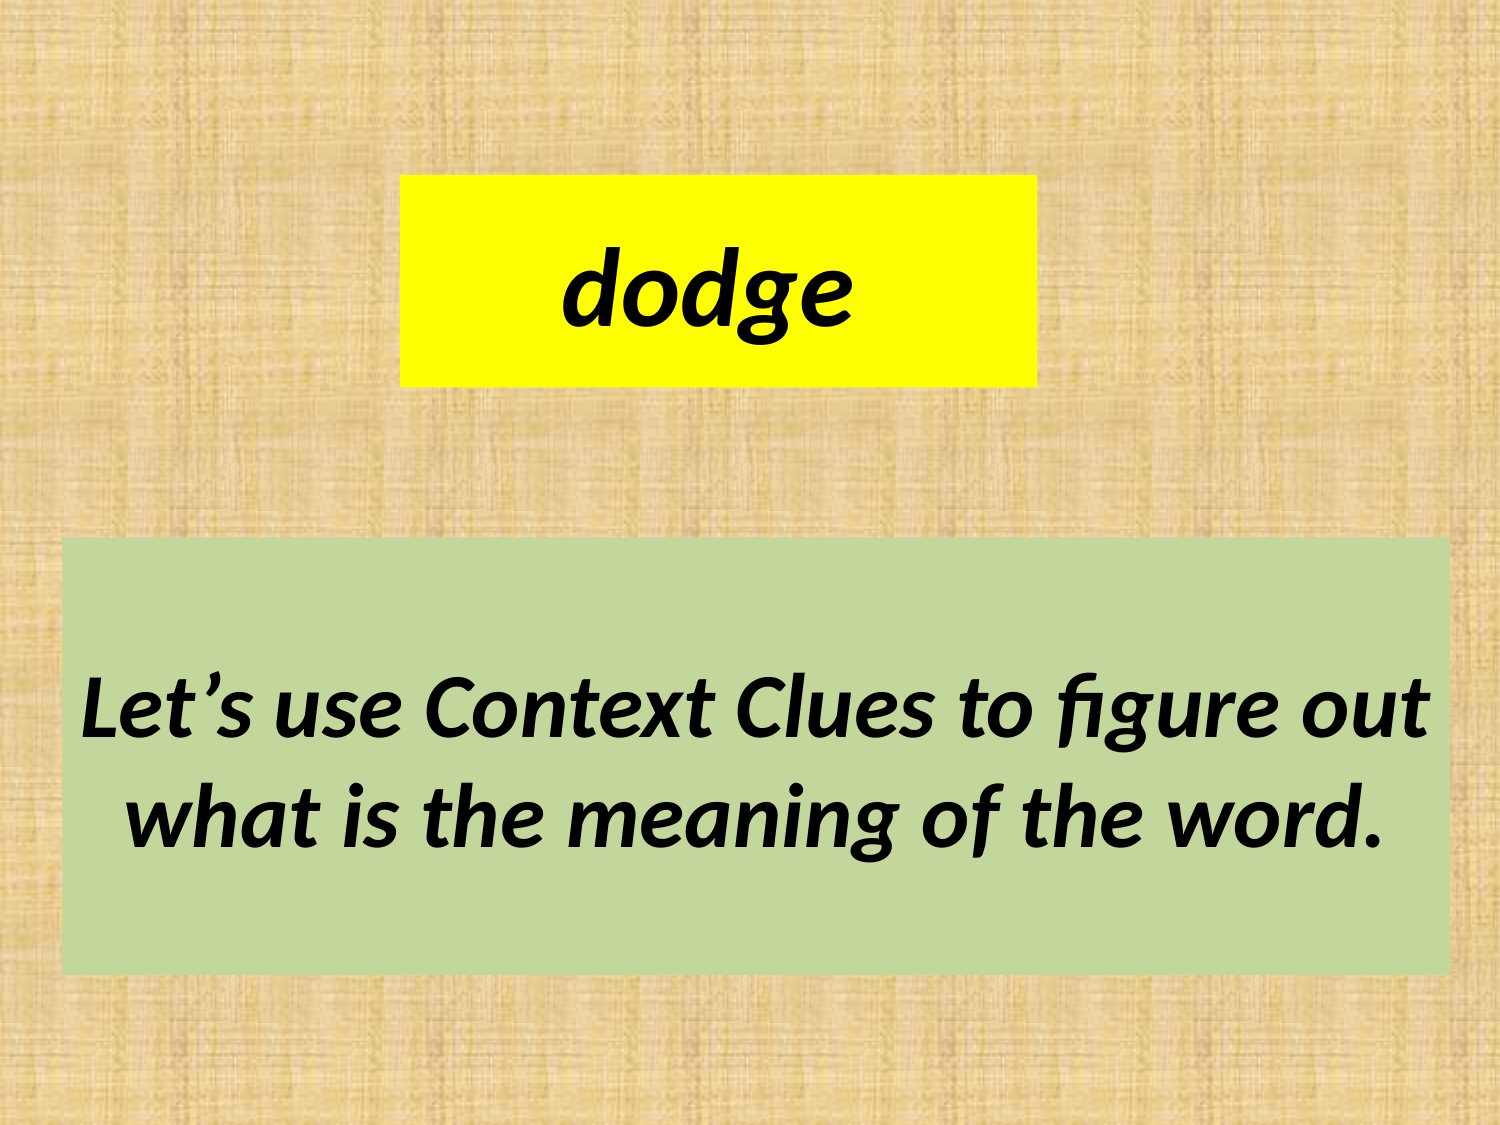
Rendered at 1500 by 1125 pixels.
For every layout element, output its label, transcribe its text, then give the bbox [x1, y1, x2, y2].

title dodge [399, 174, 1038, 388]
text_box Let’s use Context Clues to figure out what is the meaning of the word. [62, 537, 1450, 975]
picture [0, 0, 1500, 1125]
